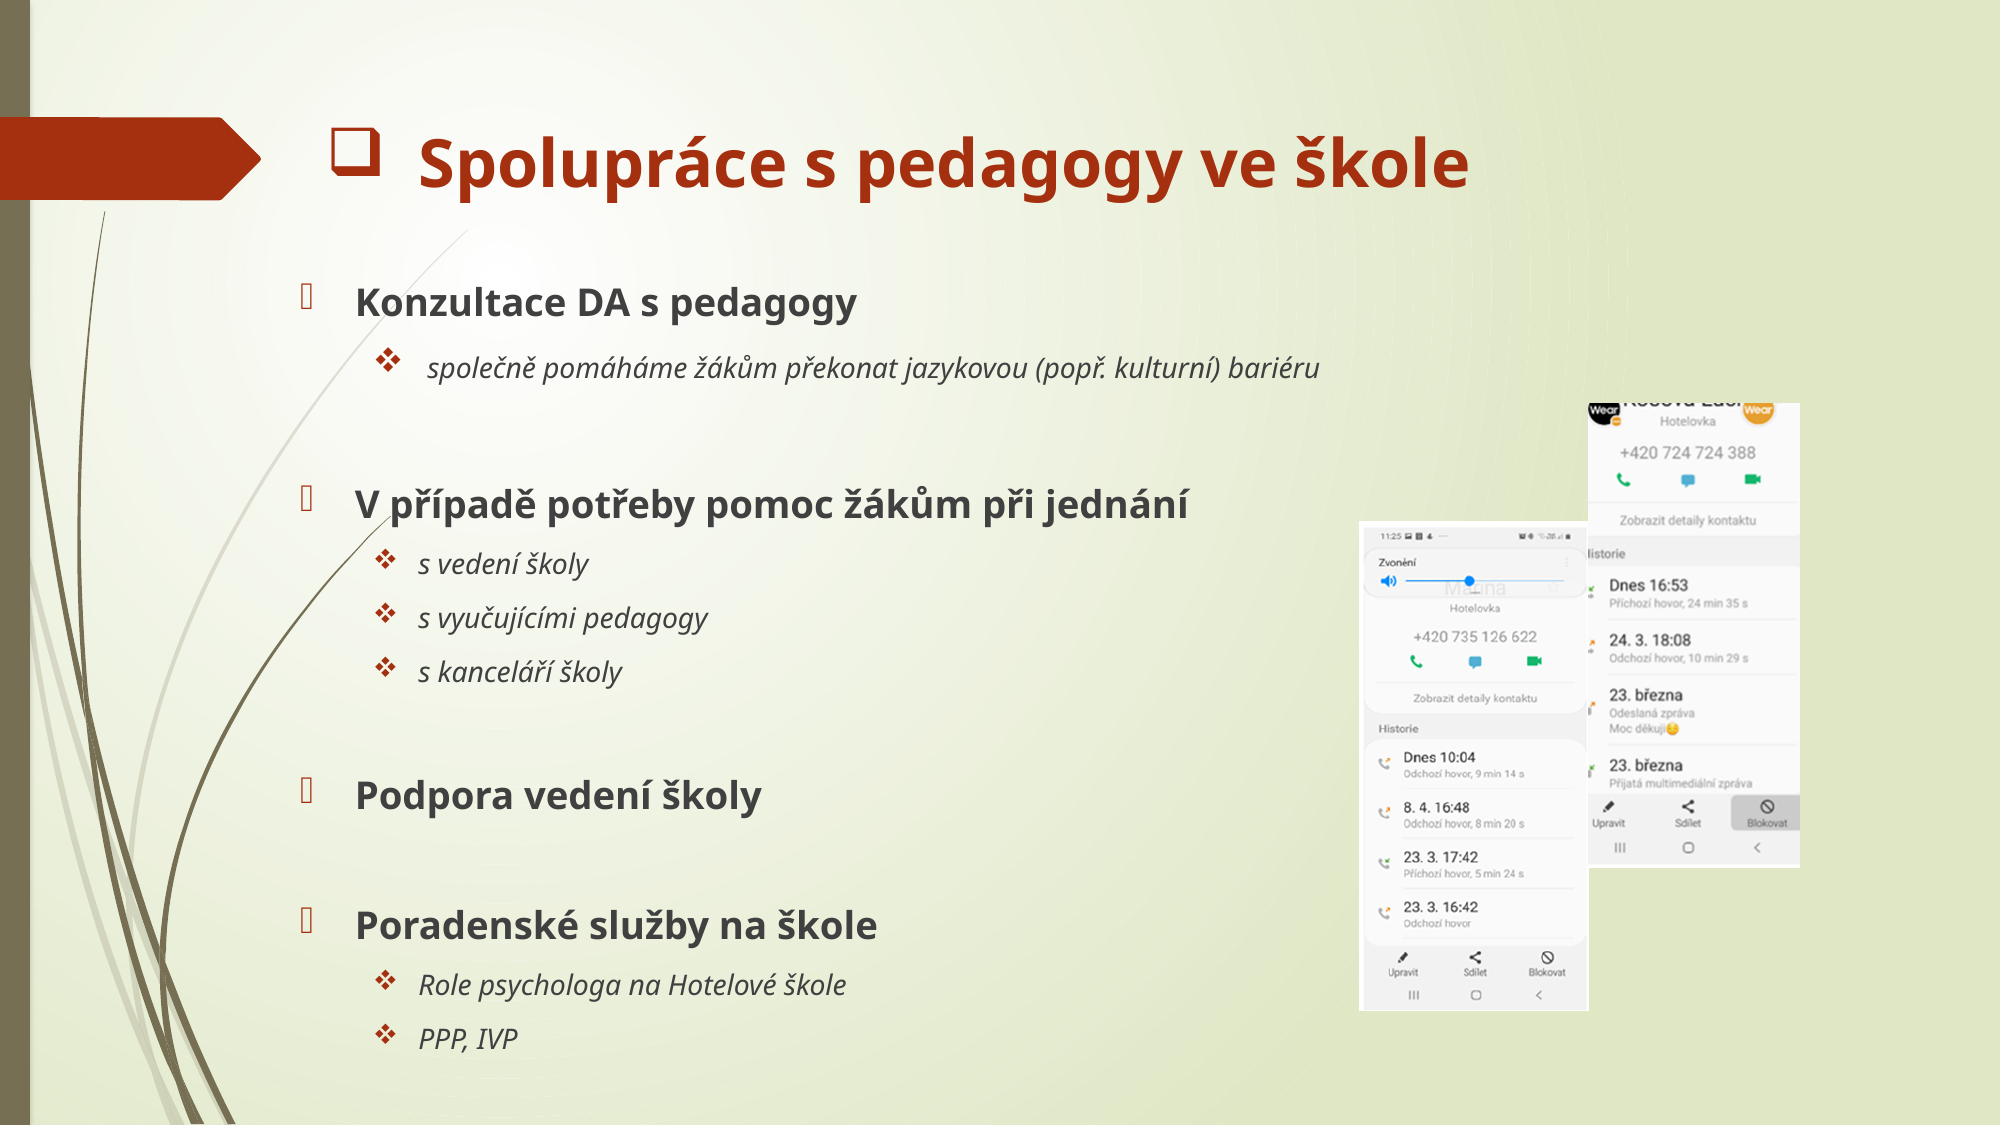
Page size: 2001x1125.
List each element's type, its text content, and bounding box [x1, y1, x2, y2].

title Spolupráce s pedagogy ve škole [311, 112, 1888, 270]
list Konzultace DA s pedagogy společně pomáháme žákům překonat jazykovou (popř. kulturní) bariéru V případě potřeby pomoc žákům při jednání s vedení školy s vyučujícími pedagogy s kanceláří školy Podpora vedení školy Poradenské služby na škole Role psychologa na Hotelové škole PPP, IVP [285, 270, 1888, 1063]
picture [1359, 402, 1800, 1012]
